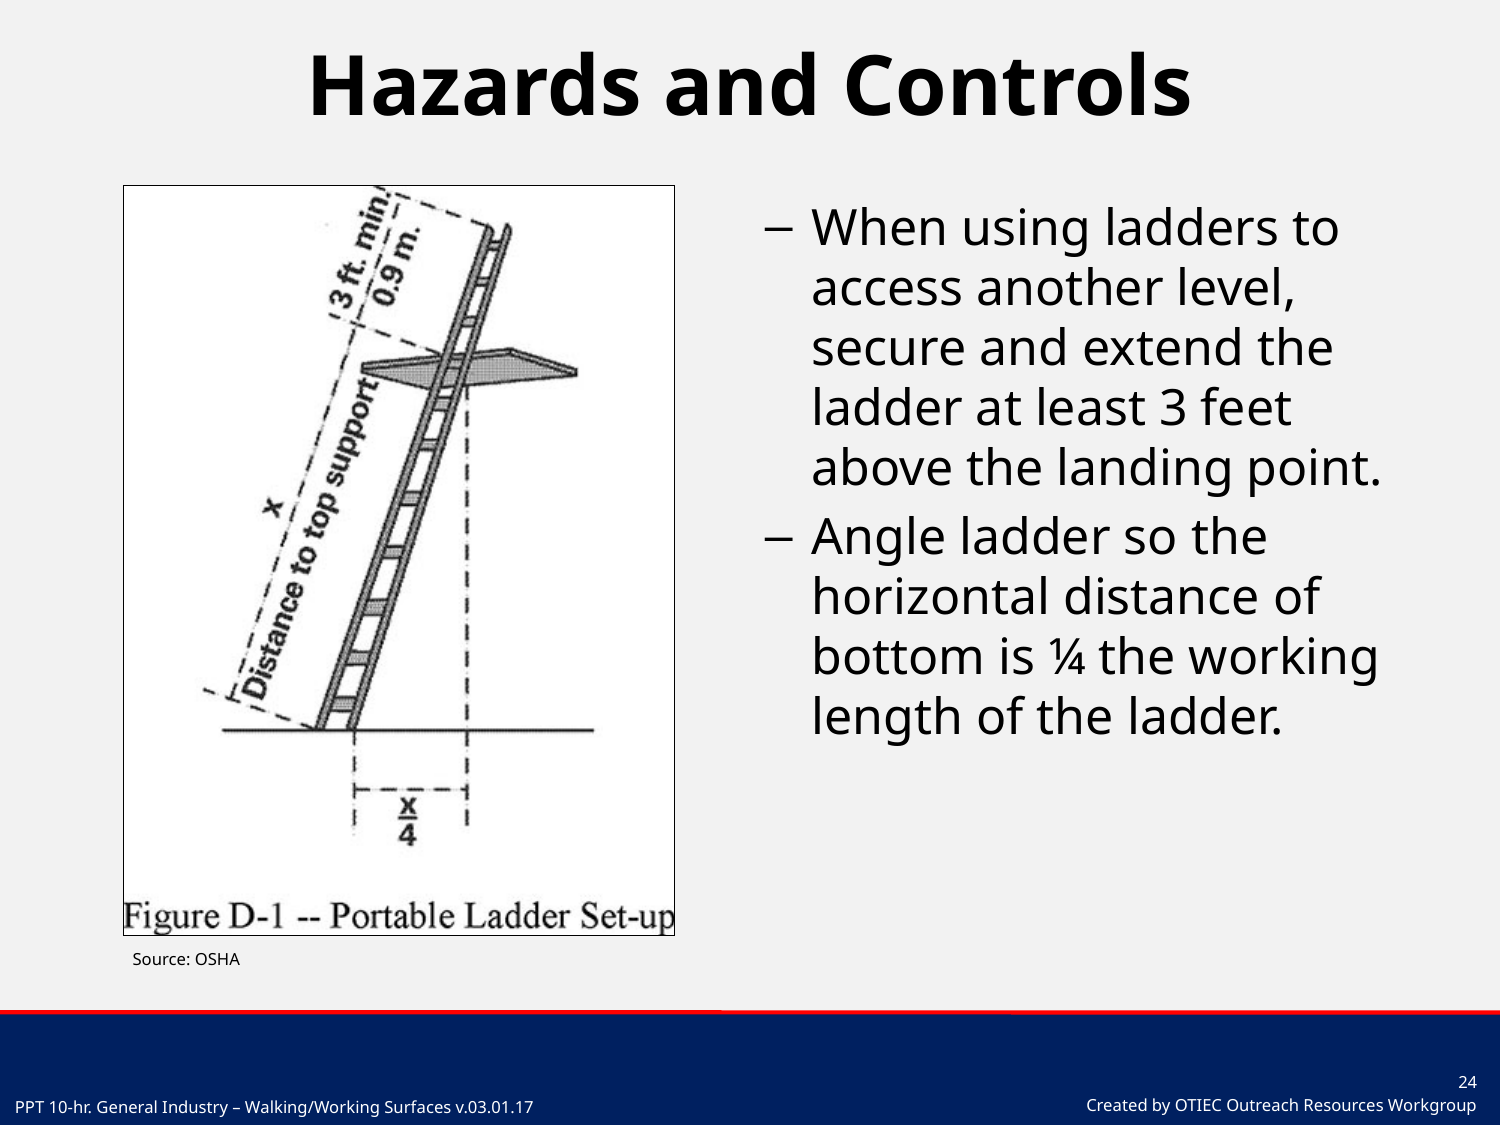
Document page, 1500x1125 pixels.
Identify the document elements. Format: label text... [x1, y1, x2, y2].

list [122, 184, 676, 936]
list When using ladders to access another level, secure and extend the ladder at least 3 feet above the landing point. Angle ladder so the horizontal distance of bottom is ¼ the working length of the ladder. [675, 187, 1425, 963]
text_box Source: OSHA [117, 940, 256, 976]
title Hazards and Controls [75, 24, 1425, 162]
